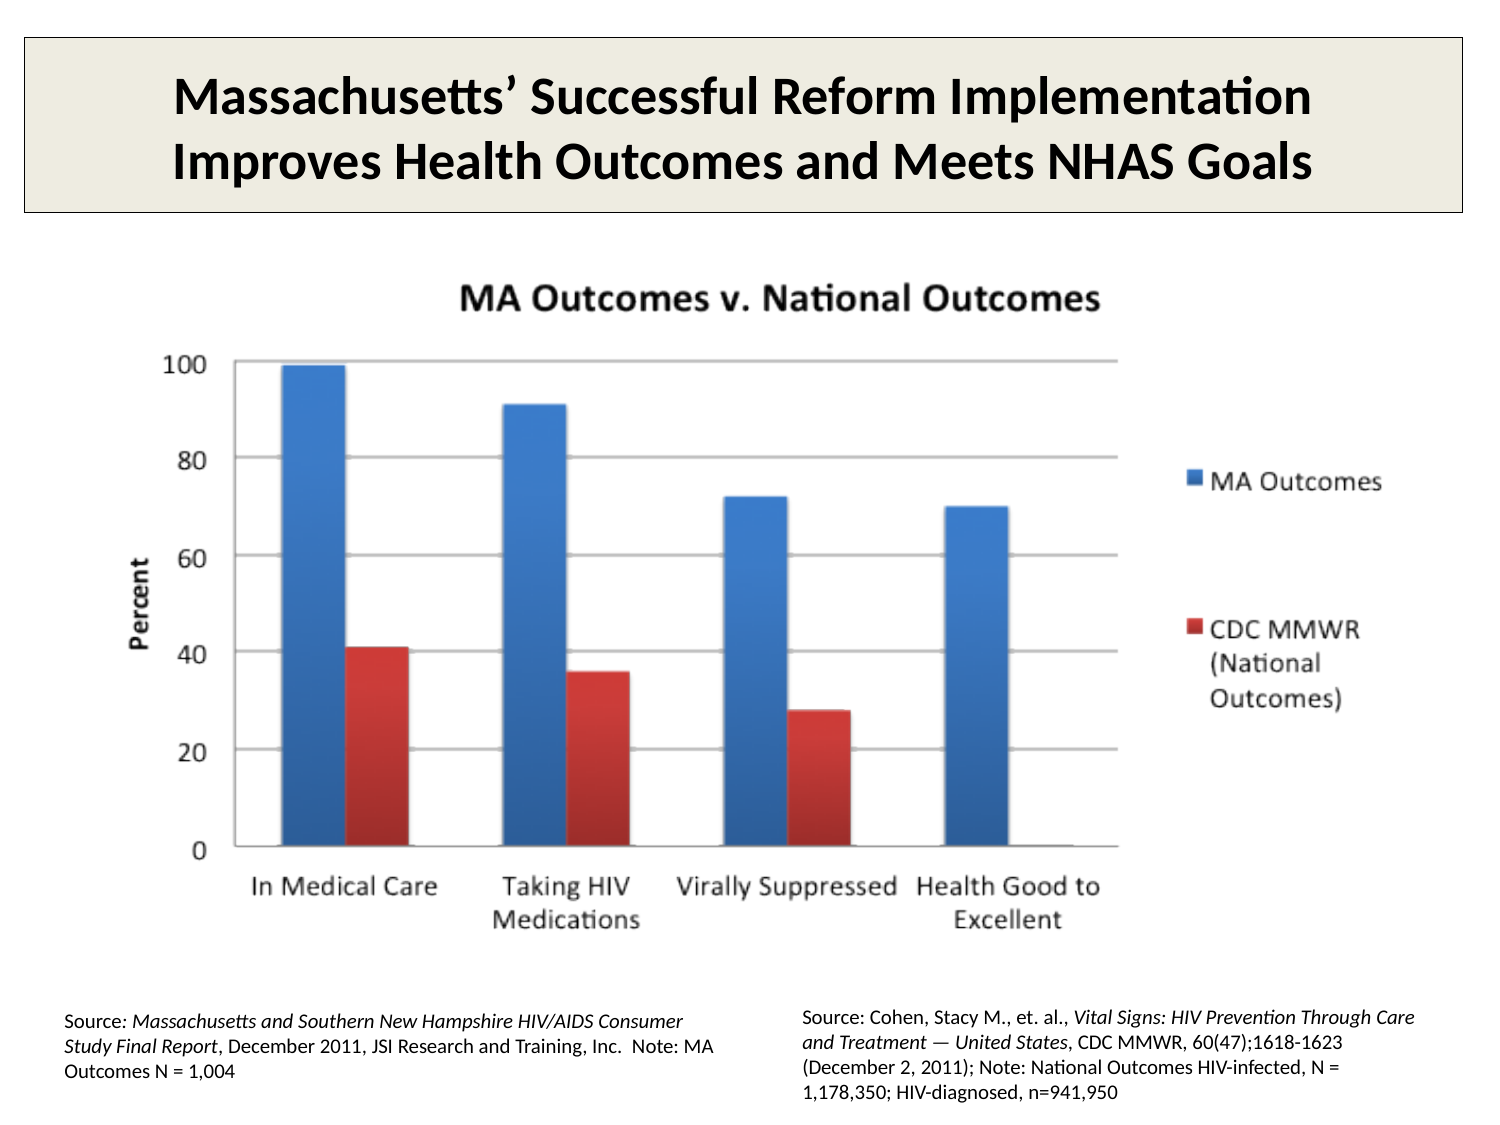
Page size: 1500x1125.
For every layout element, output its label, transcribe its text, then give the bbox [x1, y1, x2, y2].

picture [99, 249, 1463, 951]
text_box Source: Massachusetts and Southern New Hampshire HIV/AIDS Consumer Study Final Report, December 2011, JSI Research and Training, Inc. Note: MA Outcomes N = 1,004 [49, 999, 738, 1115]
text_box Source: Cohen, Stacy M., et. al., Vital Signs: HIV Prevention Through Care and Treatment — United States, CDC MMWR, 60(47);1618-1623 (December 2, 2011); Note: National Outcomes HIV-infected, N = 1,178,350; HIV-diagnosed, n=941,950 [787, 996, 1438, 1111]
title Massachusetts’ Successful Reform Implementation Improves Health Outcomes and Meets NHAS Goals [24, 37, 1463, 213]
